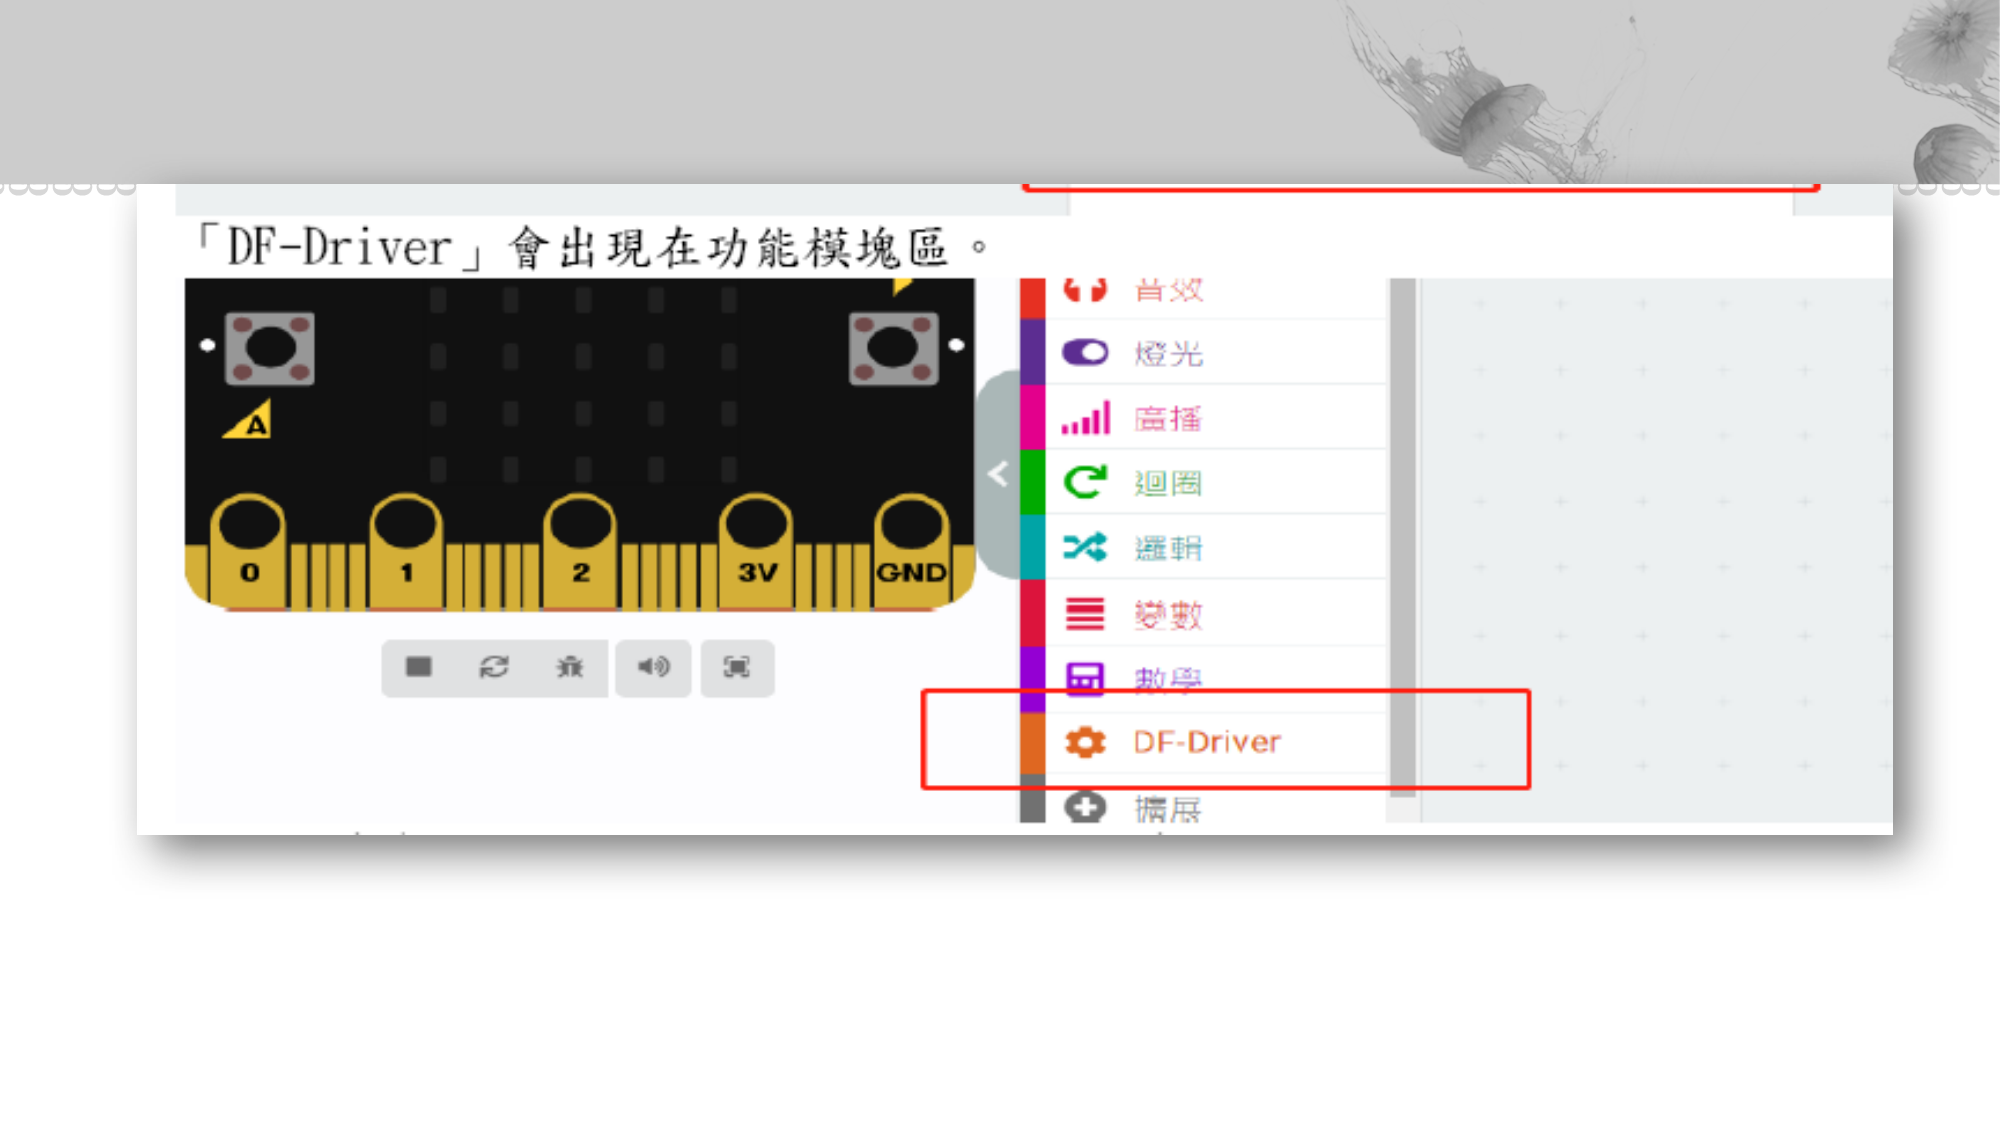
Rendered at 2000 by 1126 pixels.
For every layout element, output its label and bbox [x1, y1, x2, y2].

picture [0, 184, 2000, 1125]
